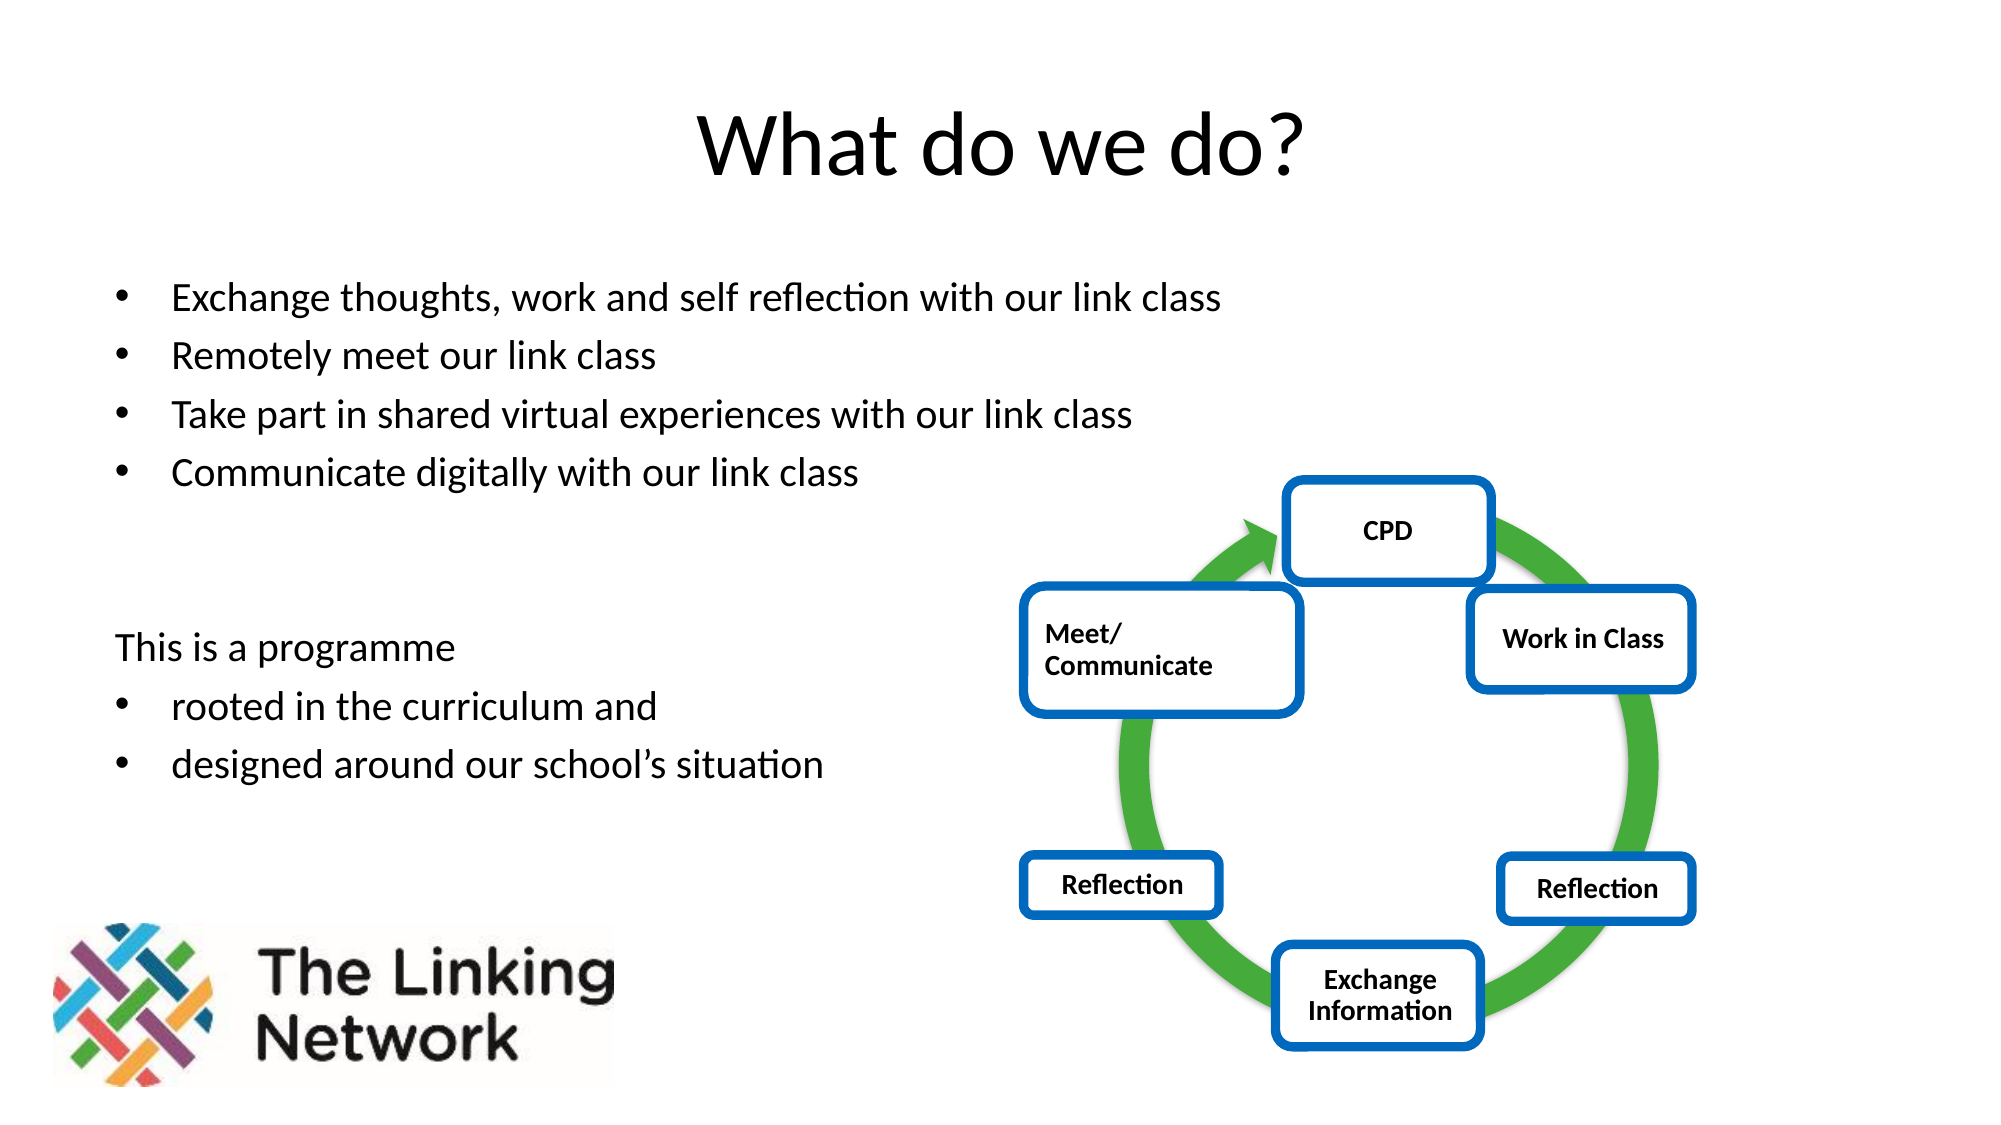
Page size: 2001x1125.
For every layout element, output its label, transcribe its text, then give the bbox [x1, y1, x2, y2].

title What do we do? [102, 44, 1903, 233]
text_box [1023, 479, 1693, 1048]
list Exchange thoughts, work and self reflection with our link class Remotely meet our link class Take part in shared virtual experiences with our link class Communicate digitally with our link class This is a programme rooted in the curriculum and designed around our school’s situation [99, 262, 1900, 1005]
picture [53, 923, 614, 1087]
